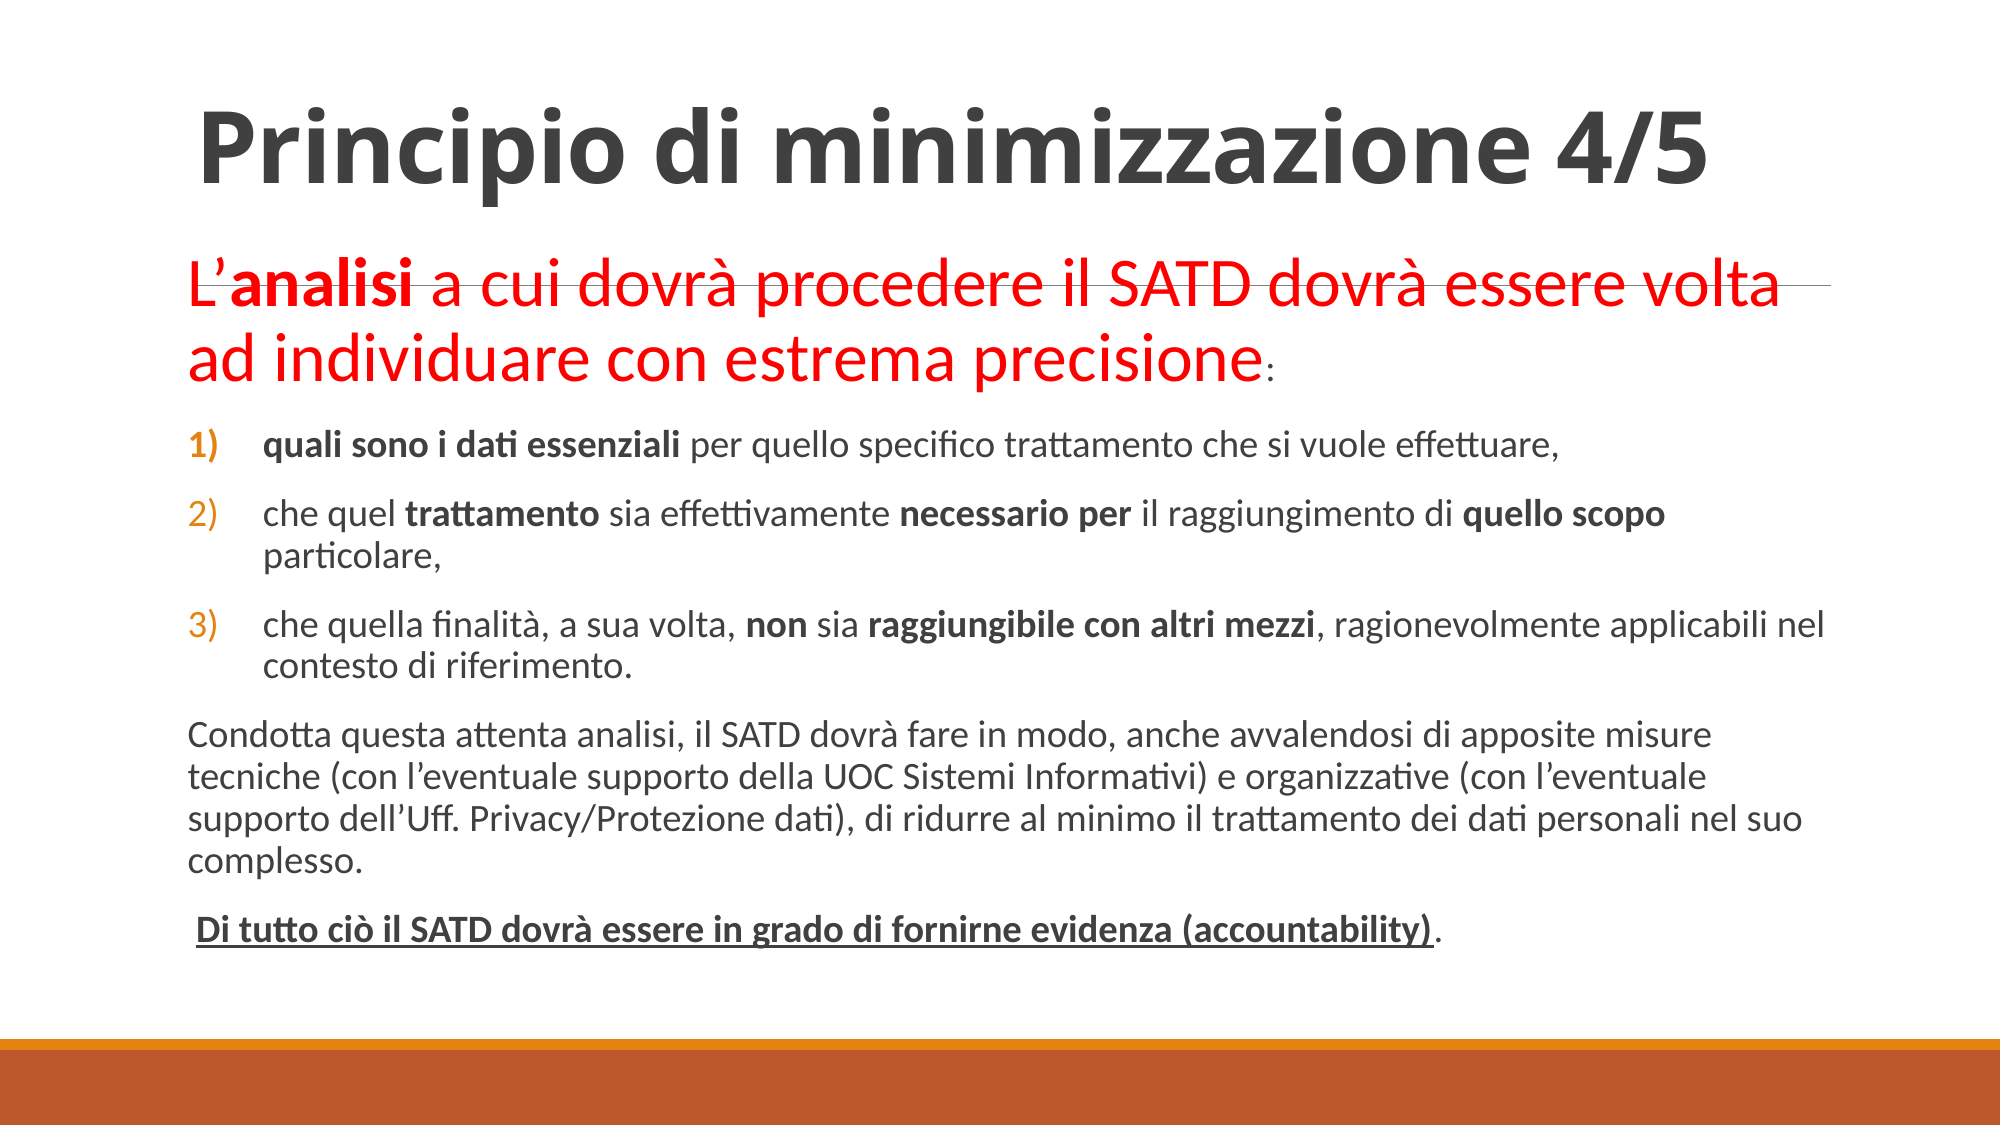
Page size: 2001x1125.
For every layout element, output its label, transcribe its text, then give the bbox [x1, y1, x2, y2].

title Principio di minimizzazione 4/5 [180, 47, 1830, 212]
list L’analisi a cui dovrà procedere il SATD dovrà essere volta ad individuare con estrema precisione: quali sono i dati essenziali per quello specifico trattamento che si vuole effettuare, che quel trattamento sia effettivamente necessario per il raggiungimento di quello scopo particolare, che quella finalità, a sua volta, non sia raggiungibile con altri mezzi, ragionevolmente applicabili nel contesto di riferimento. Condotta questa attenta analisi, il SATD dovrà fare in modo, anche avvalendosi di apposite misure tecniche (con l’eventuale supporto della UOC Sistemi Informativi) e organizzative (con l’eventuale supporto dell’Uff. Privacy/Protezione dati), di ridurre al minimo il trattamento dei dati personali nel suo complesso. Di tutto ciò il SATD dovrà essere in grado di fornirne evidenza (accountability). [180, 238, 1830, 963]
